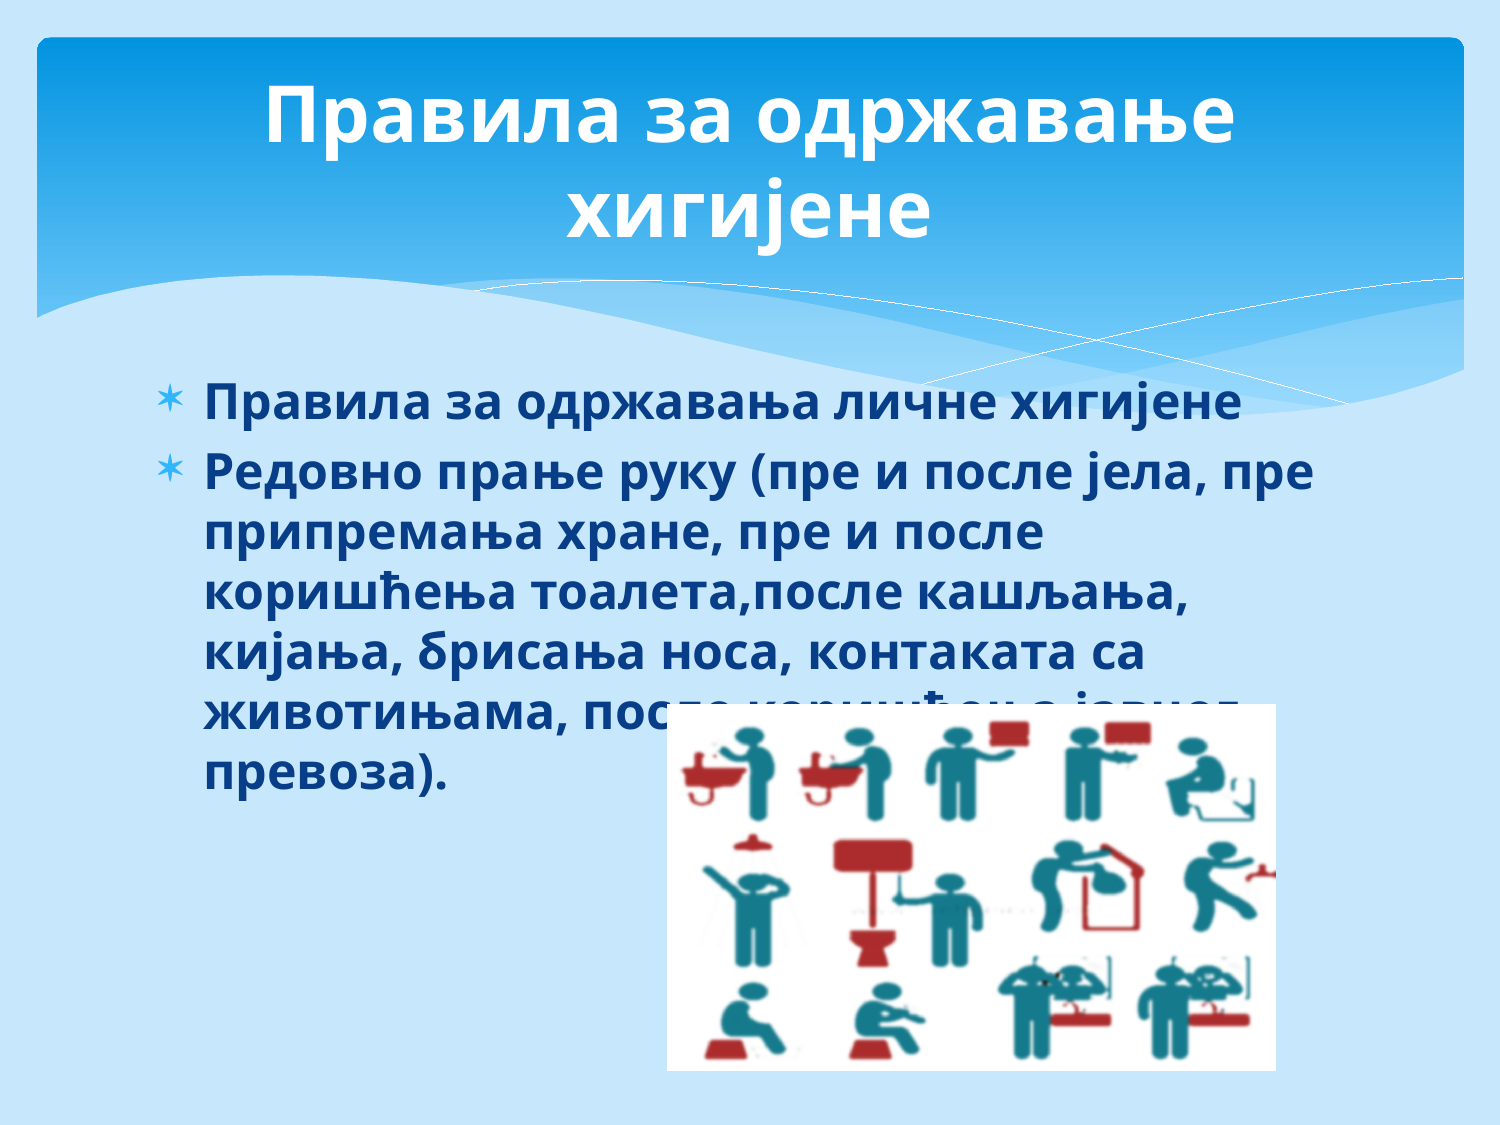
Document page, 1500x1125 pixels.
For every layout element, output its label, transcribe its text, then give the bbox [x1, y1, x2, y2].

list Правила за одржавања личне хигијене Редовно прање руку (пре и после јела, пре припремања хране, пре и после коришћења тоалета,после кашљања, кијања, брисања носа, контаката са животињама, после коришћења јавног превоза). [143, 361, 1359, 1005]
title Правила за одржавање хигијене [75, 55, 1425, 261]
picture [667, 703, 1276, 1071]
